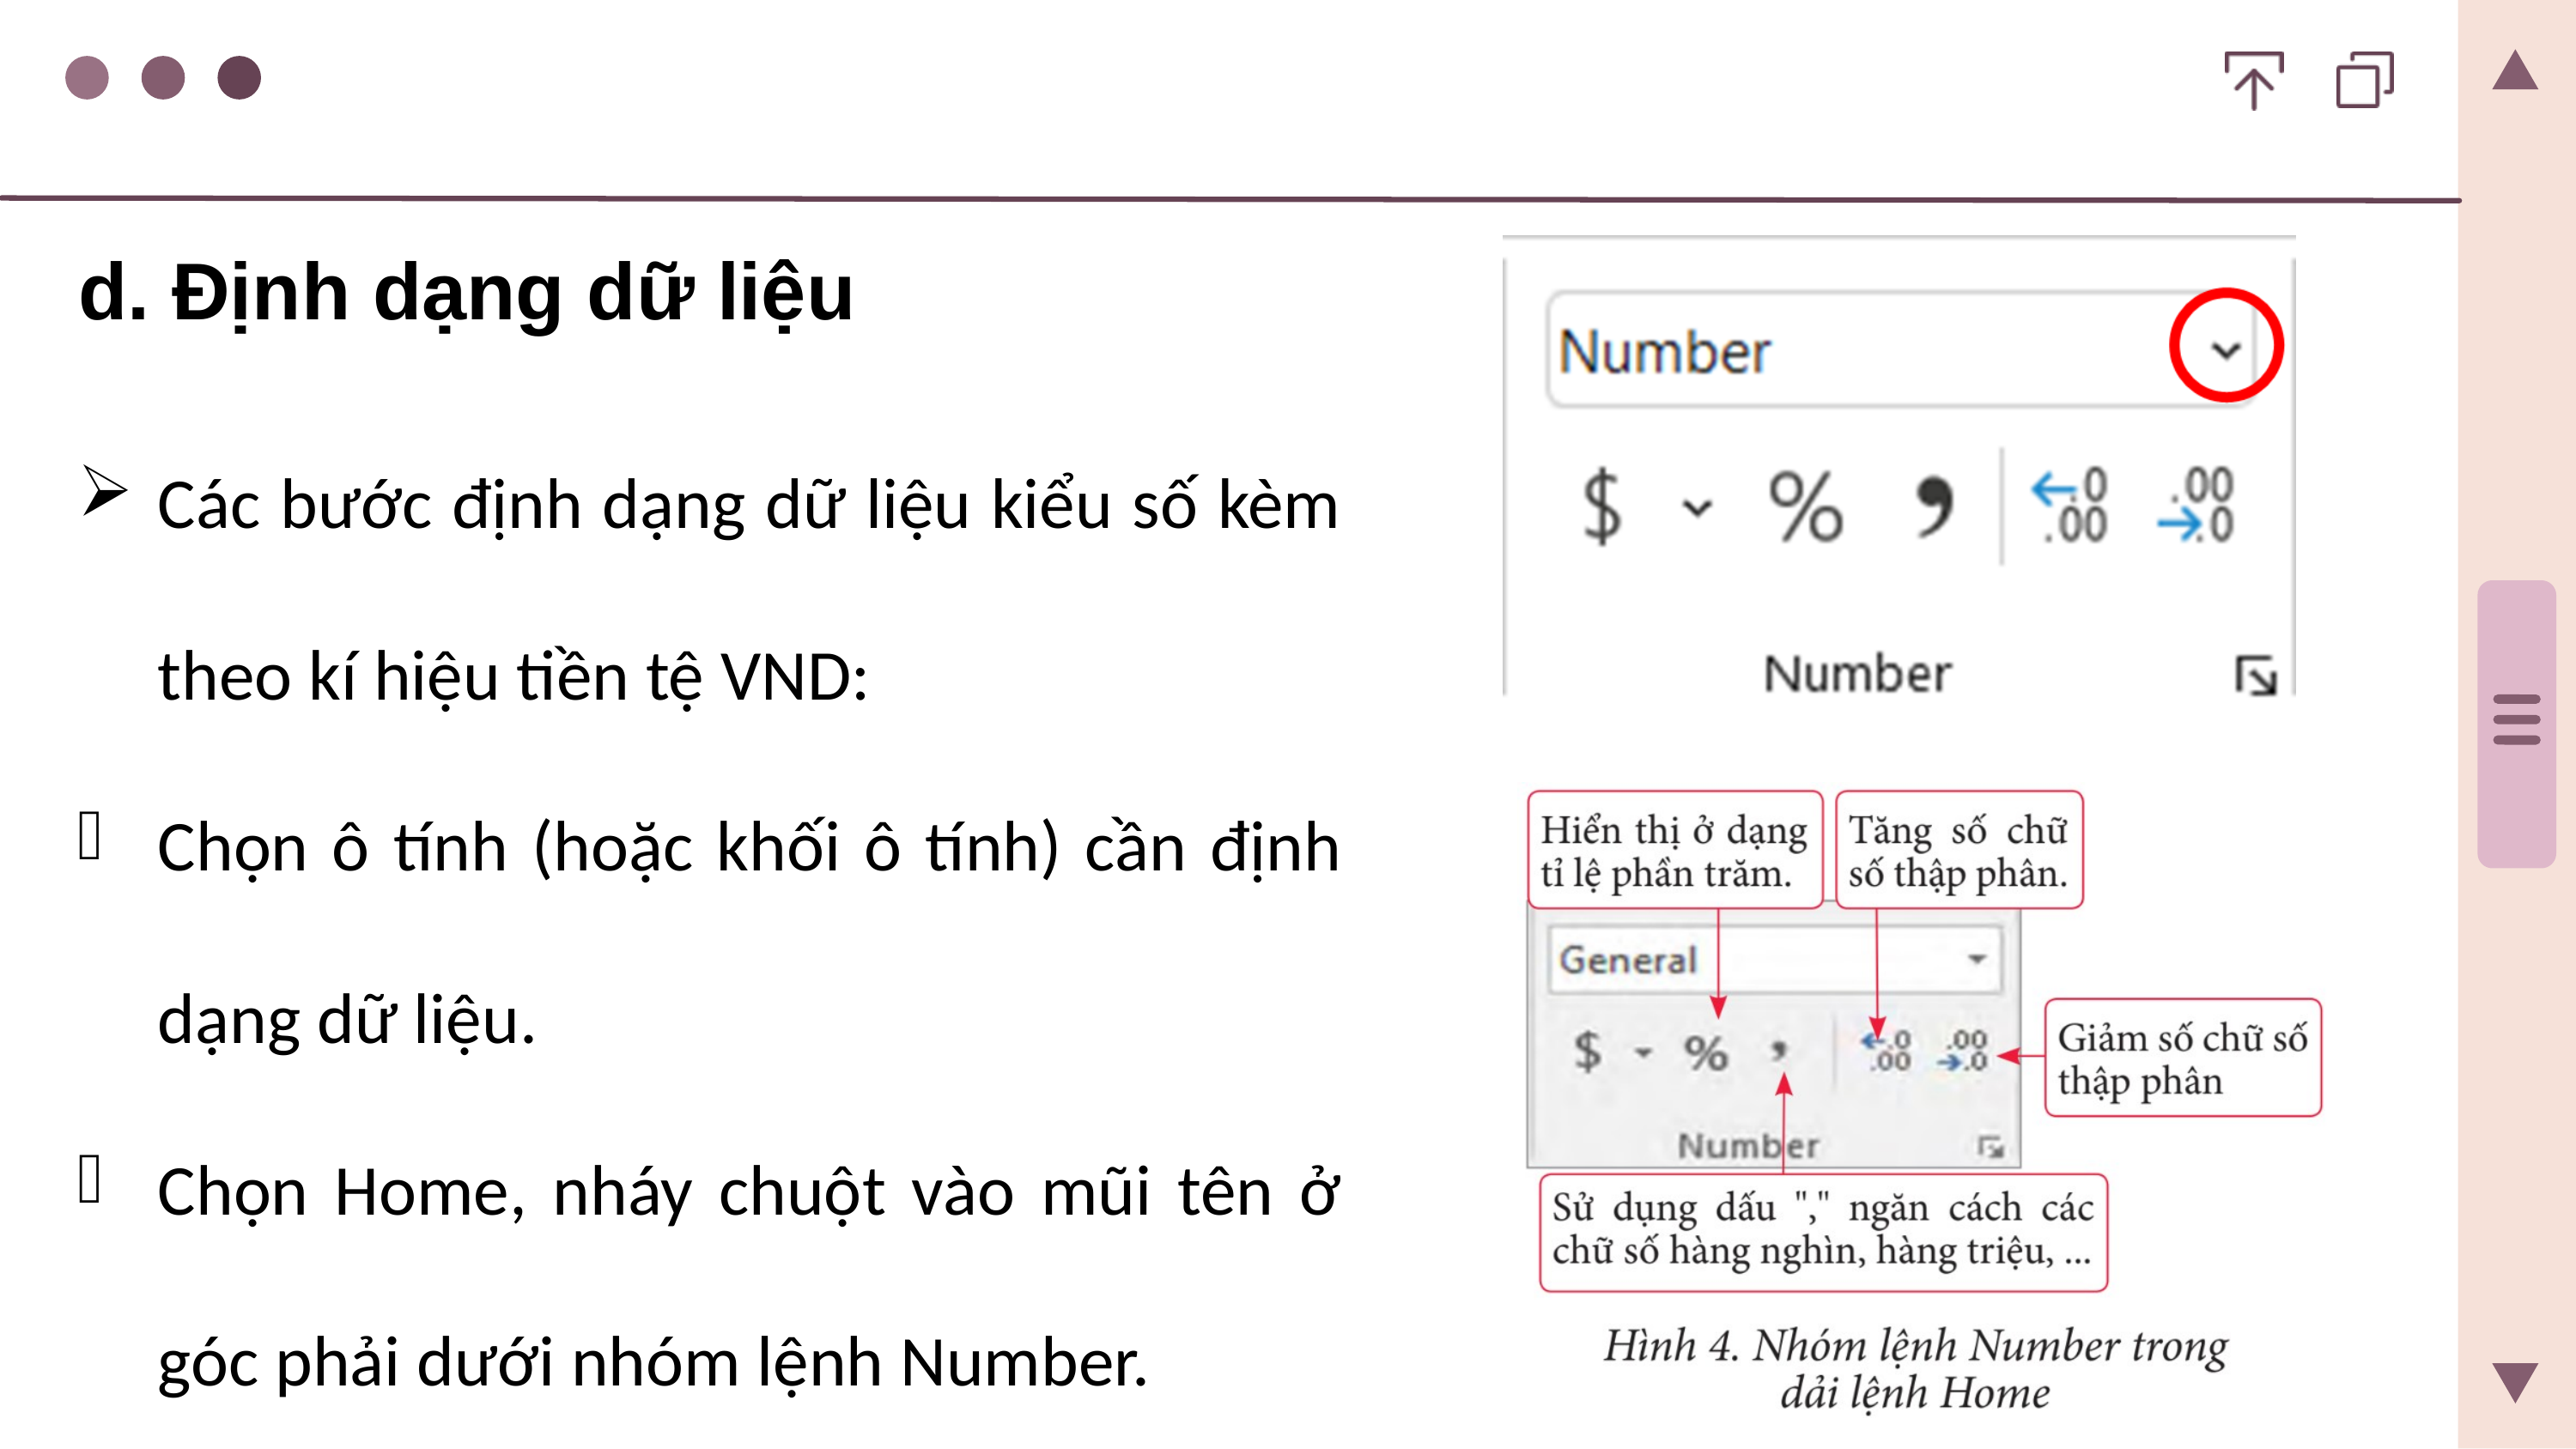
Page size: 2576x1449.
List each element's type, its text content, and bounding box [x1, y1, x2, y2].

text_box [2492, 1362, 2539, 1404]
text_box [64, 55, 109, 100]
picture [2225, 52, 2285, 111]
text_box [2492, 49, 2539, 90]
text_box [2477, 579, 2557, 869]
text_box Các bước định dạng dữ liệu kiểu số kèm theo kí hiệu tiền tệ VND: Chọn ô tính (hoặc khối ô tính) cần định dạng dữ liệu. Chọn Home, nháy chuột vào mũi tên ở góc phải dưới nhóm lệnh Number. [64, 364, 1355, 1407]
text_box d. Định dạng dữ liệu [65, 233, 1093, 343]
text_box [2458, 0, 2576, 1449]
picture [2336, 52, 2394, 109]
picture [1517, 782, 2330, 1418]
picture [1503, 234, 2296, 716]
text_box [217, 55, 262, 100]
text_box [141, 55, 185, 100]
